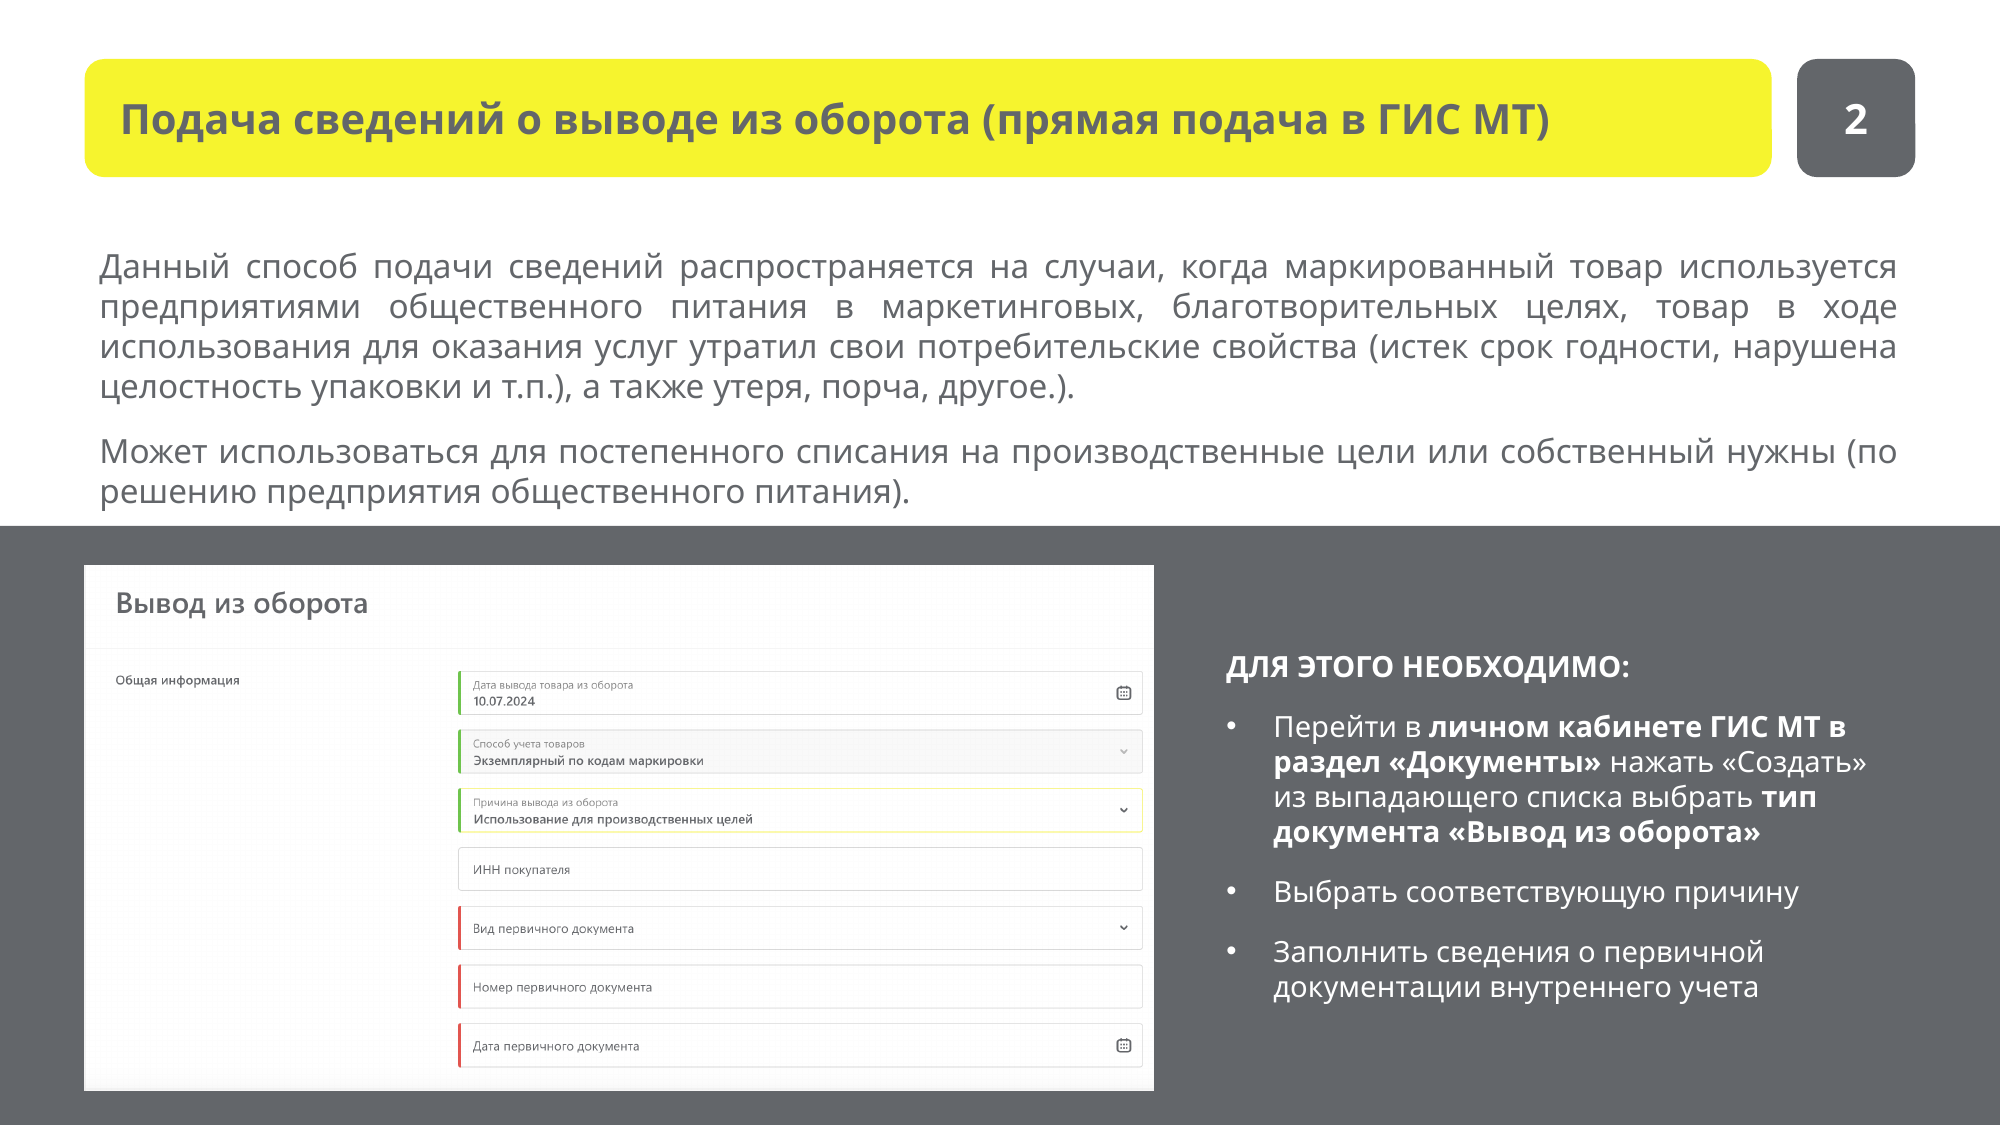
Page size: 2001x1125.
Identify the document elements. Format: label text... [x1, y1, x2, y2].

text_box Подача сведений о выводе из оборота (прямая подача в ГИС МТ) [83, 57, 1773, 179]
text_box ДЛЯ ЭТОГО НЕОБХОДИМО: Перейти в личном кабинете ГИС МТ в раздел «Документы» нажать «Создать» из выпадающего списка выбрать тип документа «Вывод из оборота» Выбрать соответствующую причину Заполнить сведения о первичной документации внутреннего учета [1211, 640, 1916, 1011]
text_box 2 [1796, 57, 1917, 179]
text_box [0, 525, 2000, 1125]
text_box Данный способ подачи сведений распространяется на случаи, когда маркированный товар используется предприятиями общественного питания в маркетинговых, благотворительных целях, товар в ходе использования для оказания услуг утратил свои потребительские свойства (истек срок годности, нарушена целостность упаковки и т.п.), а также утеря, порча, другое.). Может использоваться для постепенного списания на производственные цели или собственный нужны (по решению предприятия общественного питания). [84, 237, 1916, 518]
picture [84, 565, 1154, 1091]
